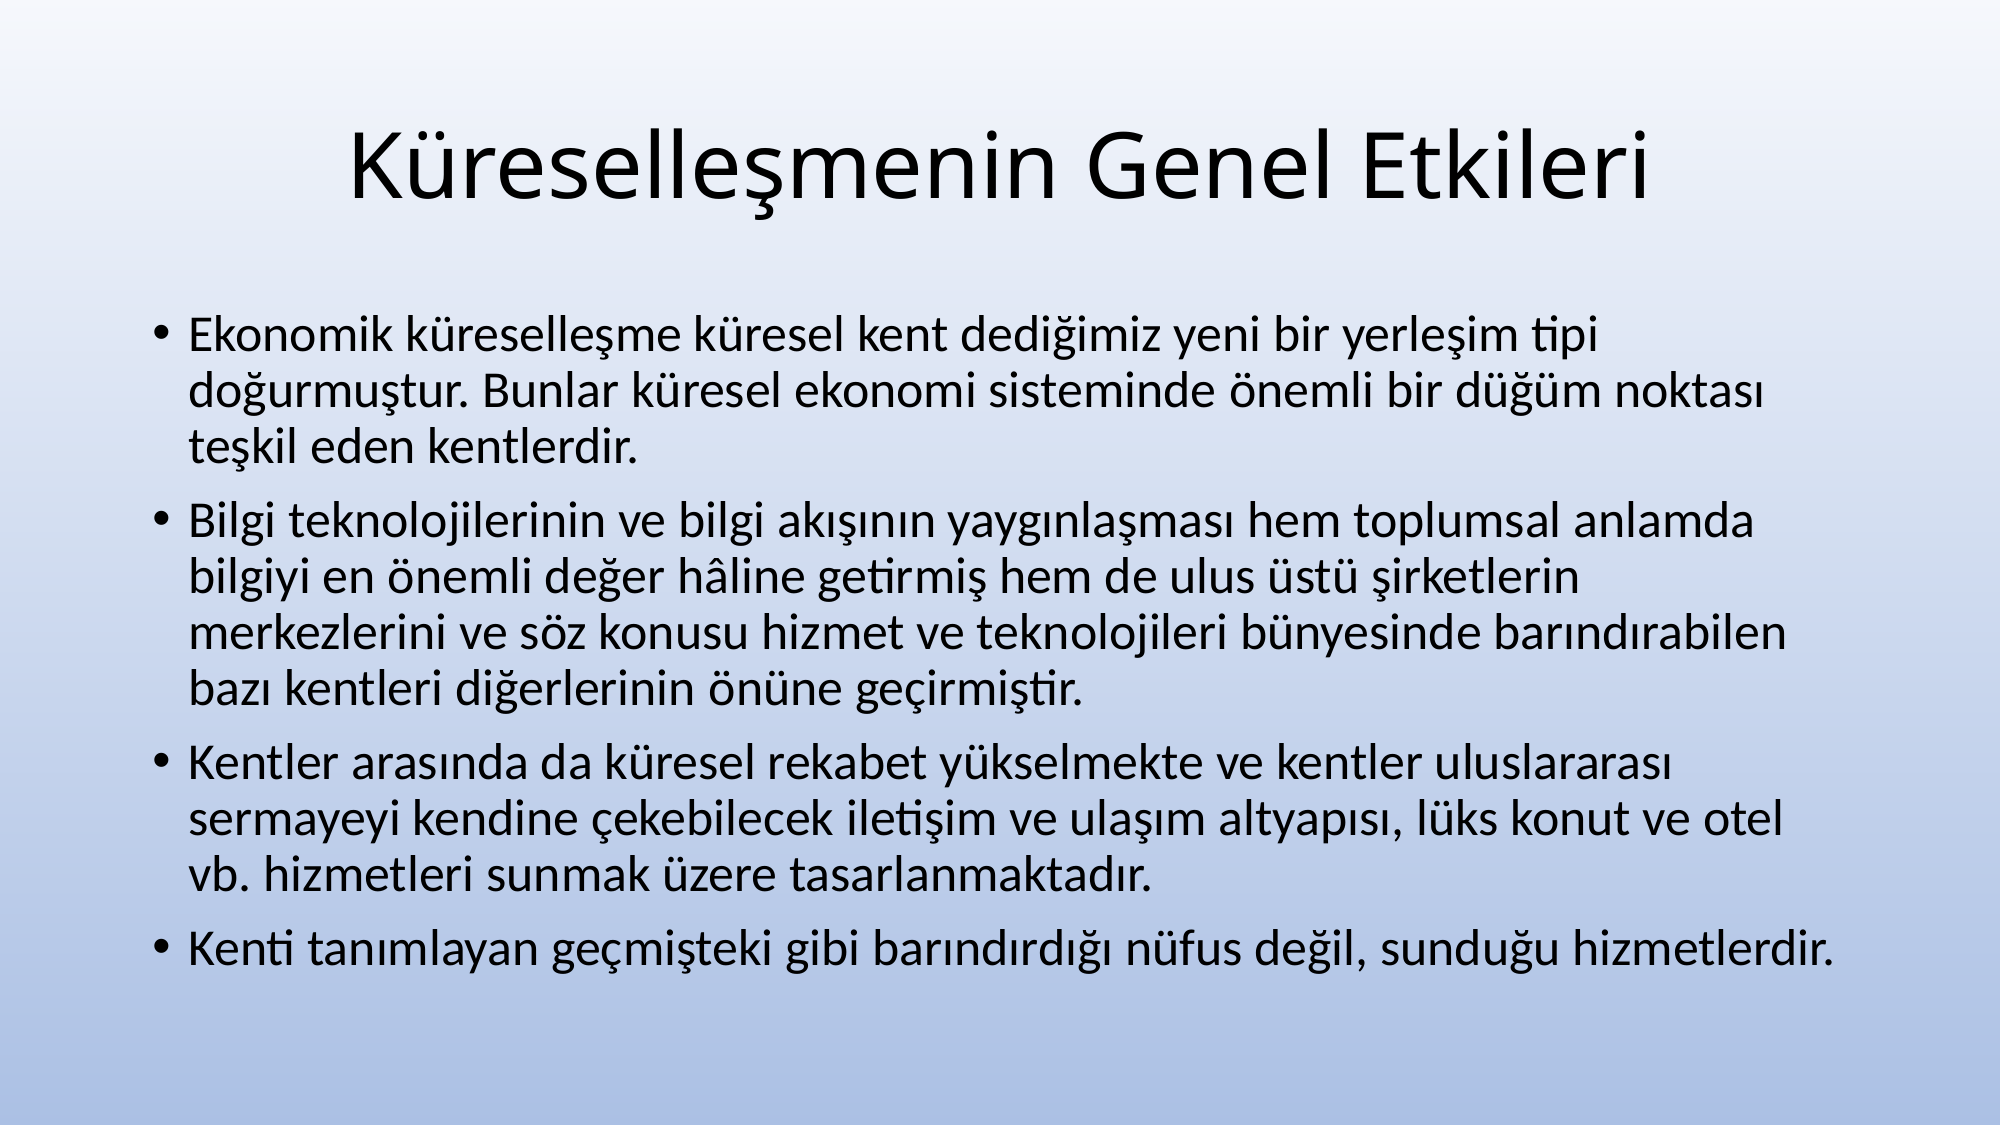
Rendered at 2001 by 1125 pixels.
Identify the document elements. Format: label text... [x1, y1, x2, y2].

title Küreselleşmenin Genel Etkileri [137, 59, 1863, 278]
list Ekonomik küreselleşme küresel kent dediğimiz yeni bir yerleşim tipi doğurmuştur. Bunlar küresel ekonomi sisteminde önemli bir düğüm noktası teşkil eden kentlerdir. Bilgi teknolojilerinin ve bilgi akışının yaygınlaşması hem toplumsal anlamda bilgiyi en önemli değer hâline getirmiş hem de ulus üstü şirketlerin merkezlerini ve söz konusu hizmet ve teknolojileri bünyesinde barındırabilen bazı kentleri diğerlerinin önüne geçirmiştir. Kentler arasında da küresel rekabet yükselmekte ve kentler uluslararası sermayeyi kendine çekebilecek iletişim ve ulaşım altyapısı, lüks konut ve otel vb. hizmetleri sunmak üzere tasarlanmaktadır. Kenti tanımlayan geçmişteki gibi barındırdığı nüfus değil, sunduğu hizmetlerdir. [137, 299, 1863, 1014]
